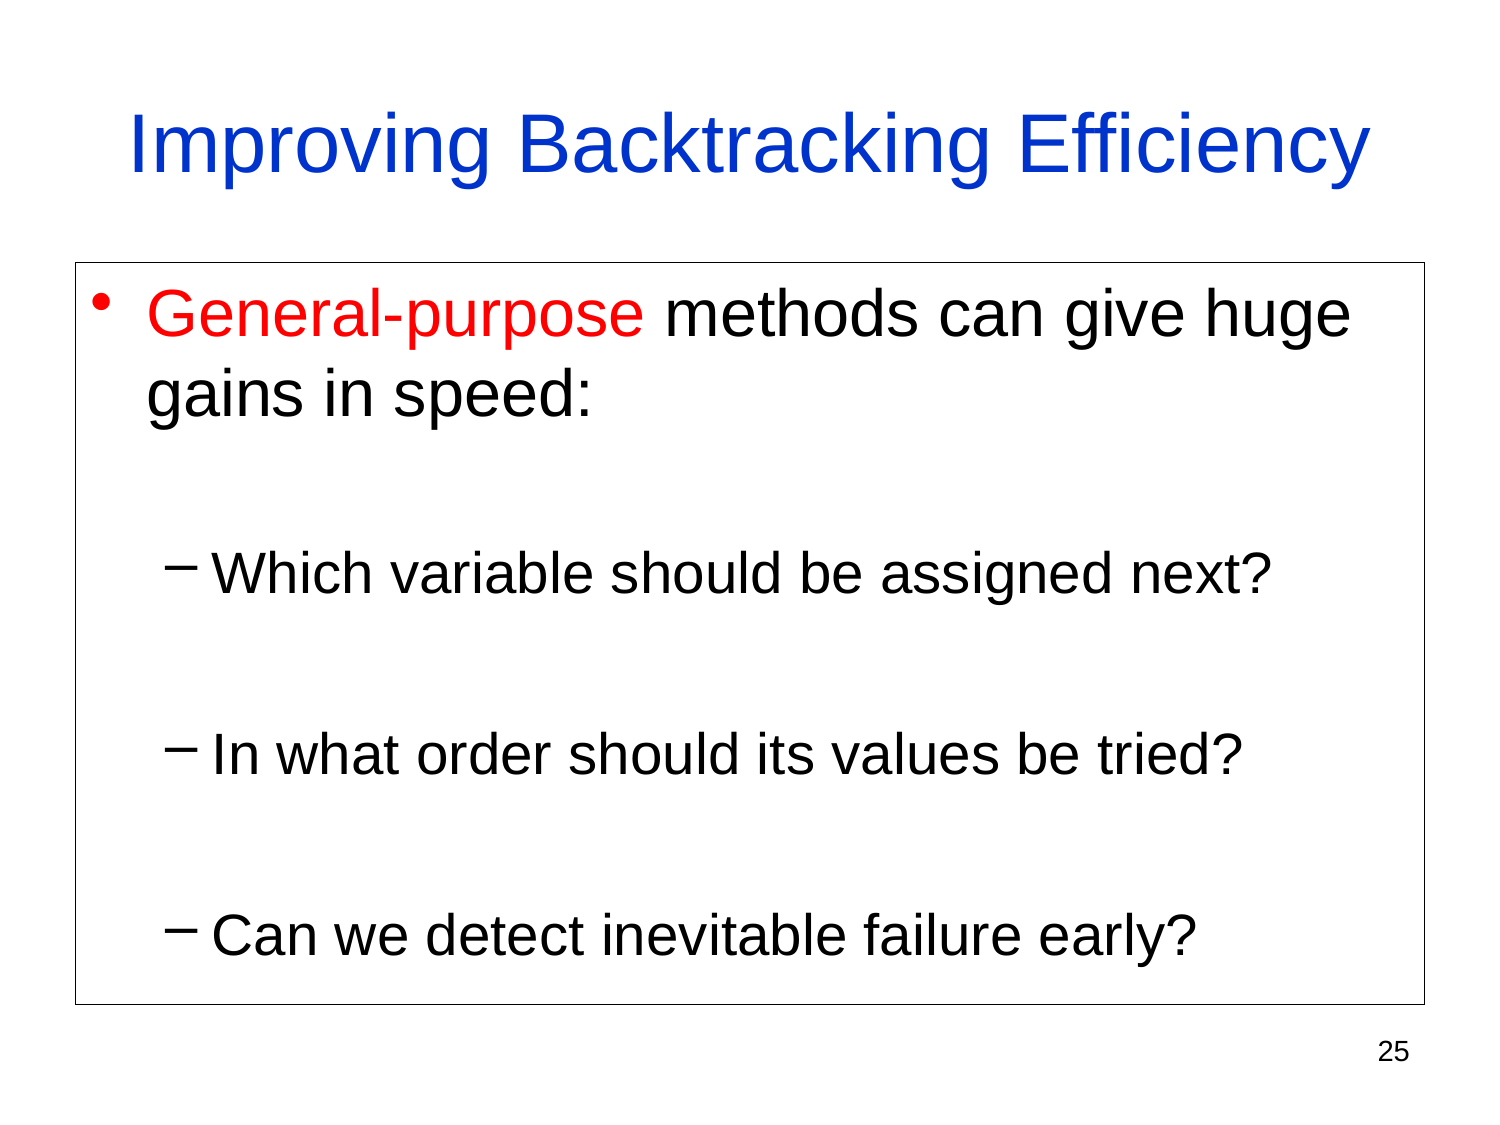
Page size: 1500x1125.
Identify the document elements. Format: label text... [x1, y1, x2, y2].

list General-purpose methods can give huge gains in speed: Which variable should be assigned next? In what order should its values be tried? Can we detect inevitable failure early? [75, 262, 1425, 1005]
title Improving Backtracking Efficiency [75, 45, 1425, 233]
slide_number 25 [1074, 1024, 1426, 1103]
